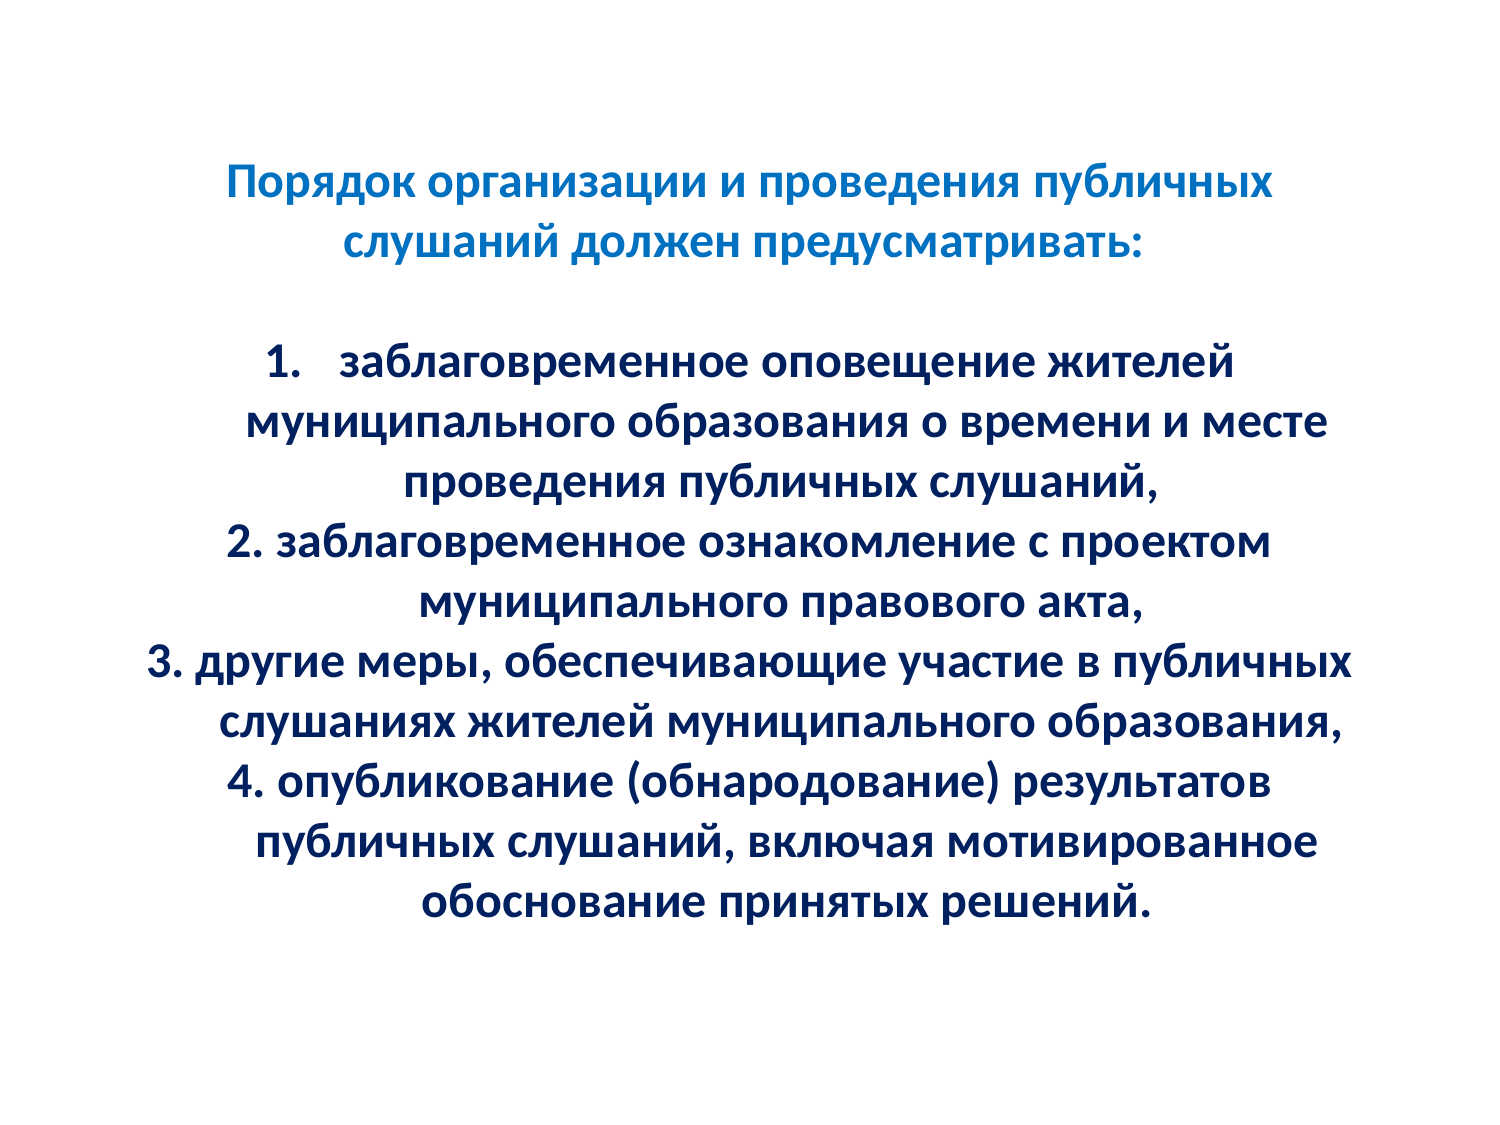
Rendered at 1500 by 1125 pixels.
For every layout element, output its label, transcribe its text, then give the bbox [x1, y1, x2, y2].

text_box Порядок организации и проведения публичных слушаний должен предусматривать: заблаговременное оповещение жителей муниципального образования о времени и месте проведения публичных слушаний, 2. заблаговременное ознакомление с проектом муниципального правового акта, 3. другие меры, обеспечивающие участие в публичных слушаниях жителей муниципального образования, 4. опубликование (обнародование) результатов публичных слушаний, включая мотивированное обоснование принятых решений. [112, 140, 1388, 996]
